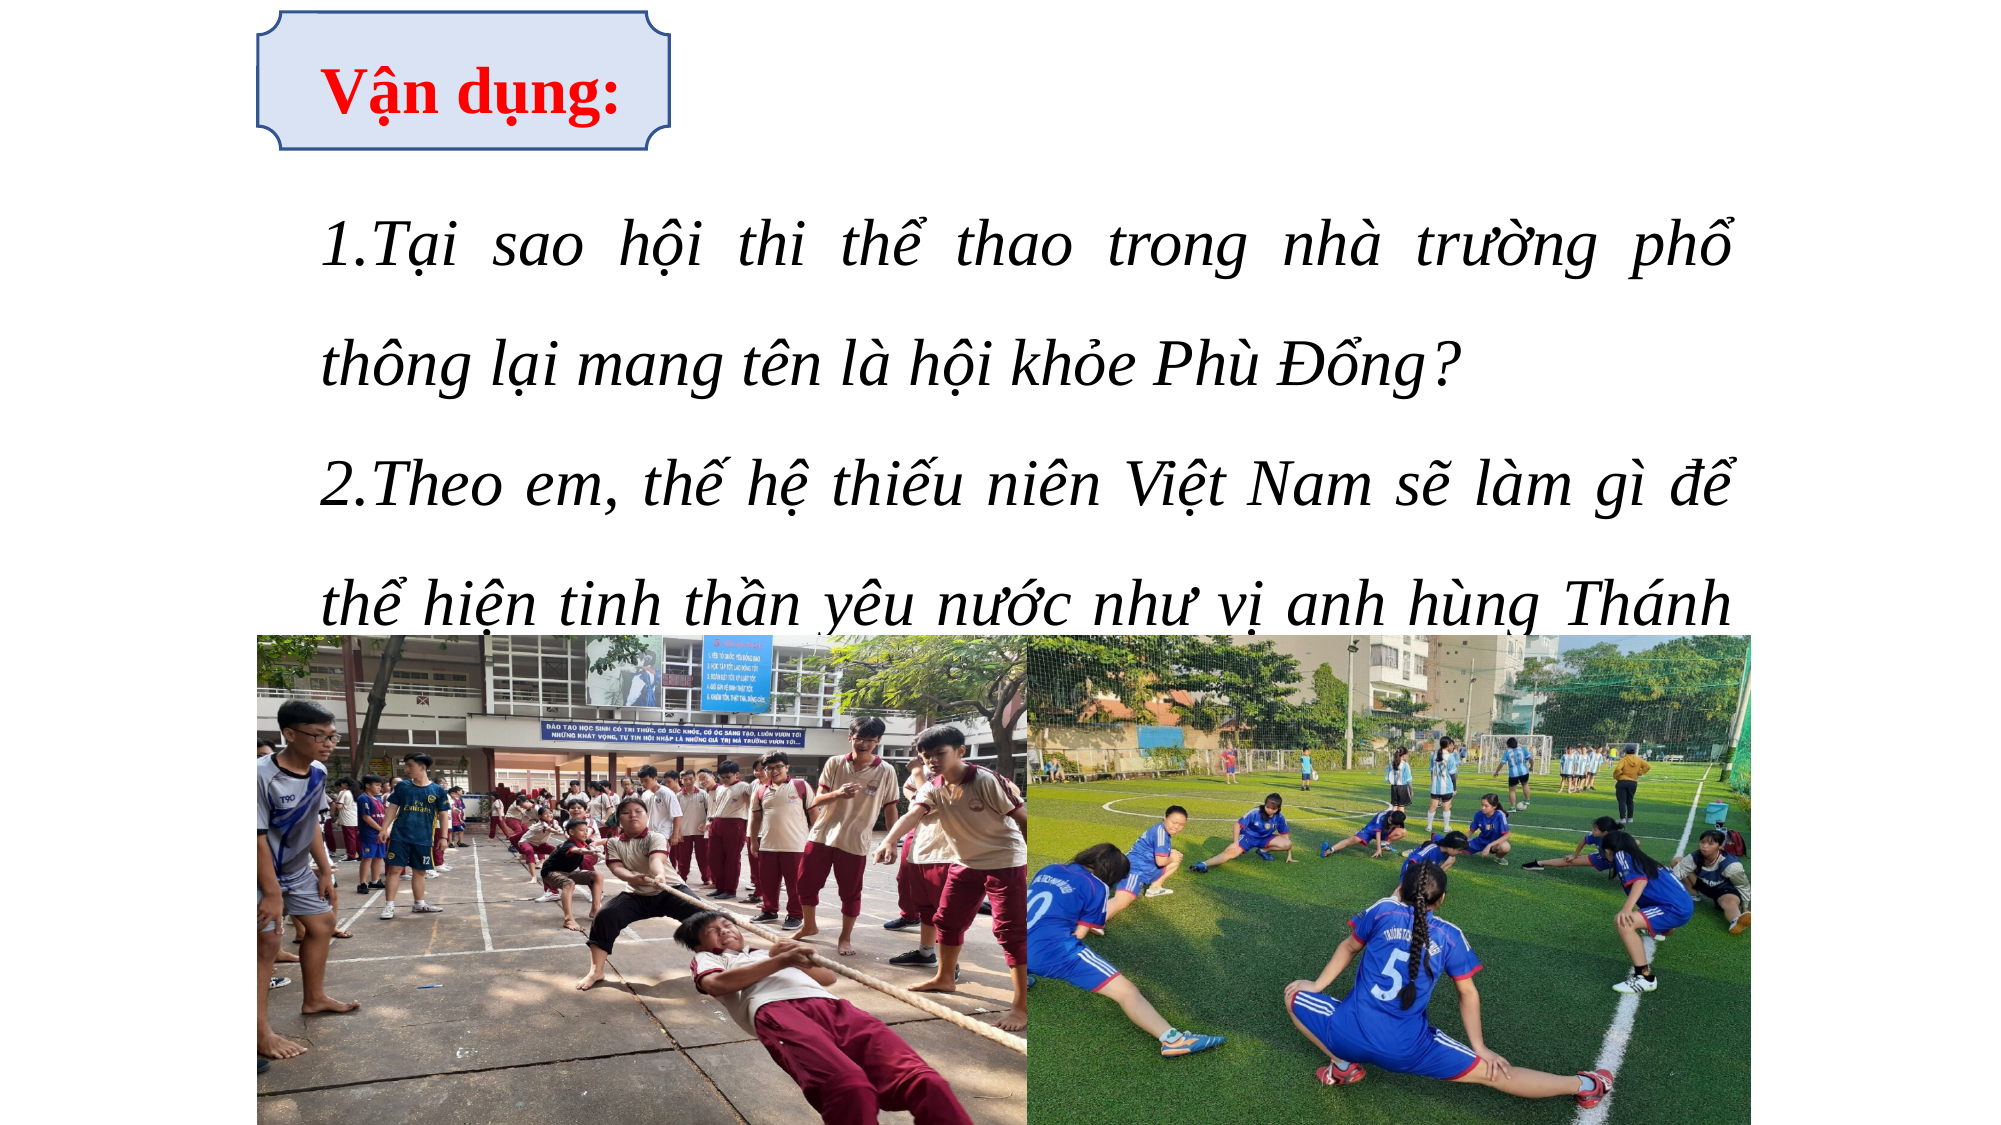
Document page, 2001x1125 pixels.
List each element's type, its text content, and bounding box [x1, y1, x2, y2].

picture [257, 635, 1751, 1125]
text_box Vận dụng: [256, 10, 671, 151]
text_box 1.Tại sao hội thi thể thao trong nhà trường phổ thông lại mang tên là hội khỏe Phù Đổng? 2.Theo em, thế hệ thiếu niên Việt Nam sẽ làm gì để thể hiện tinh thần yêu nước như vị anh hùng Thánh Gióng? [305, 151, 1750, 395]
